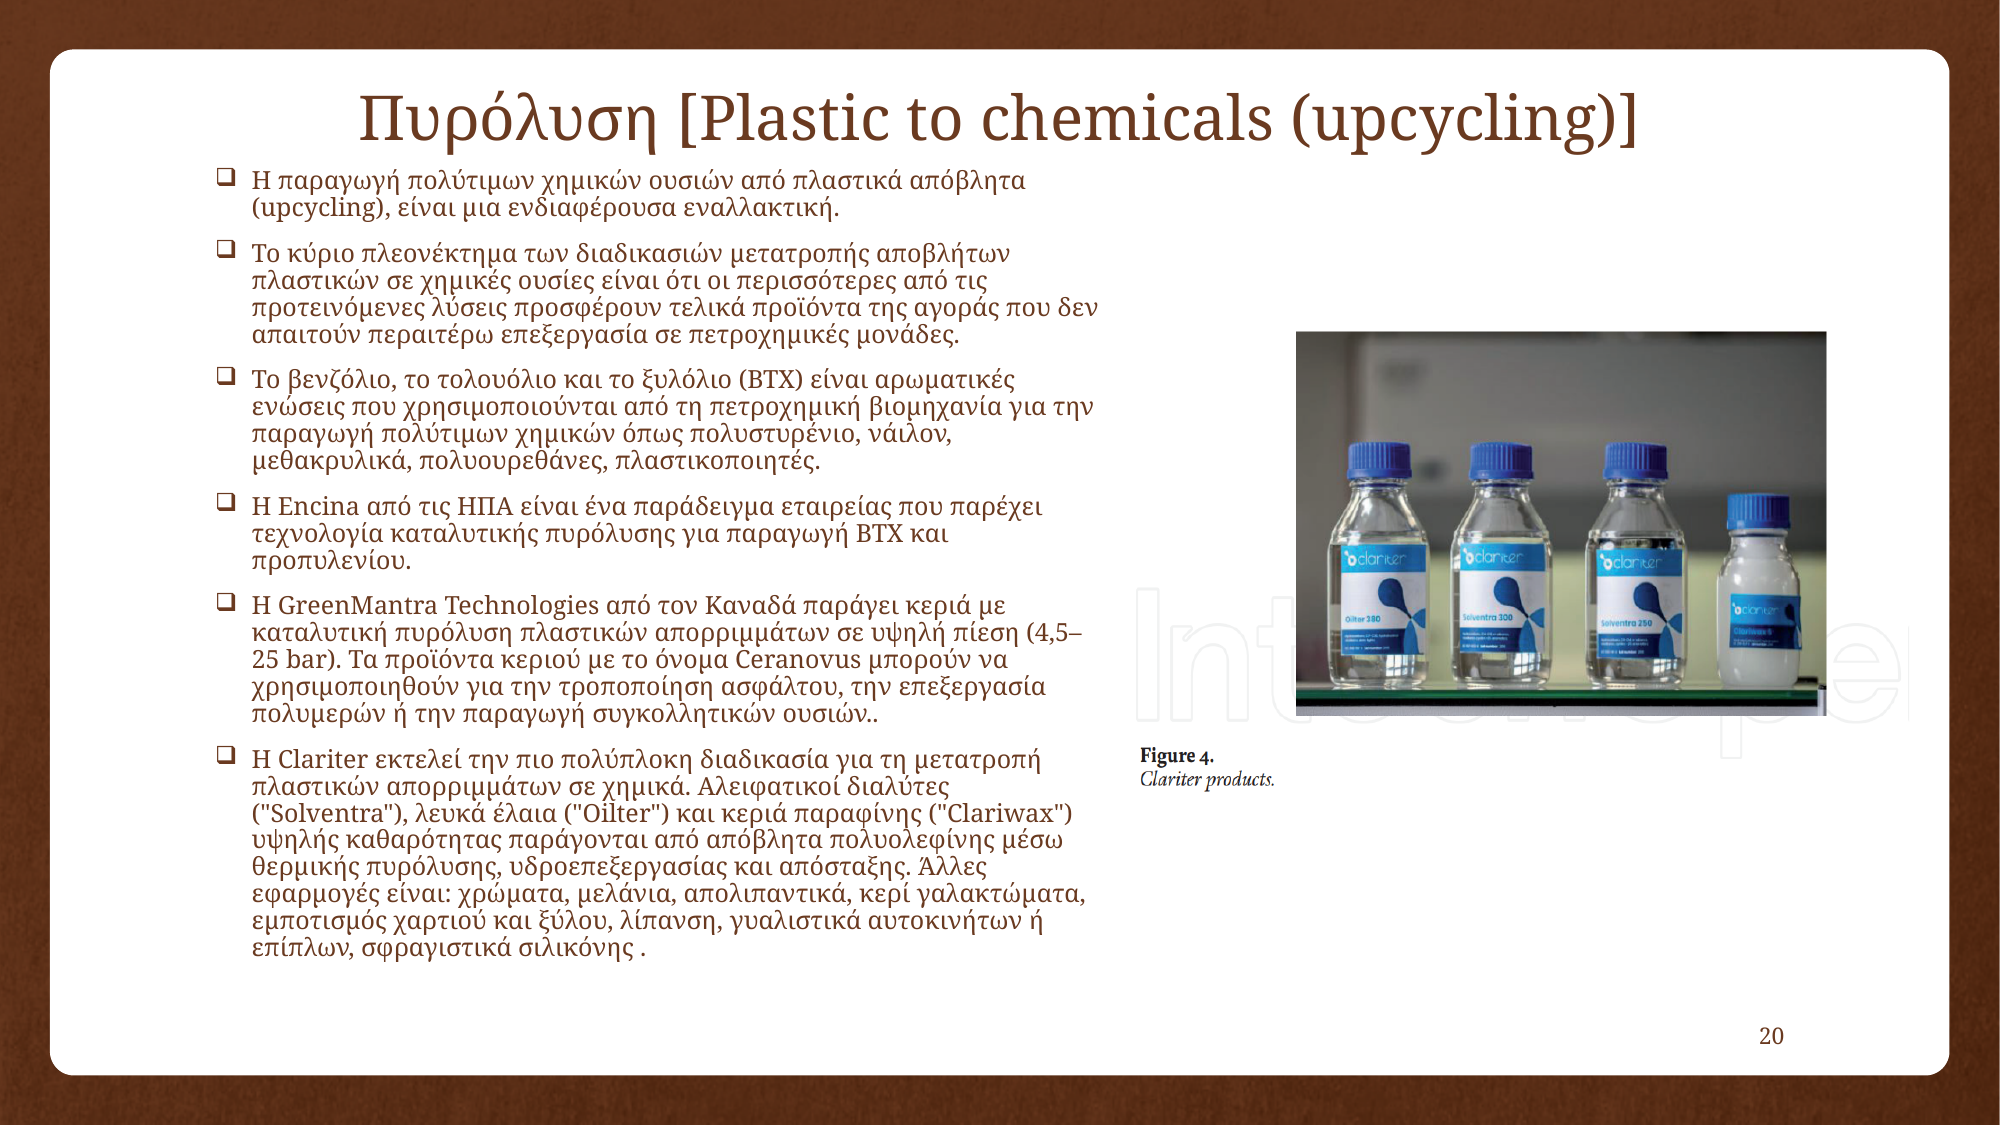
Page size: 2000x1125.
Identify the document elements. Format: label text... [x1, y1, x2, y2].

list Η παραγωγή πολύτιμων χημικών ουσιών από πλαστικά απόβλητα (upcycling), είναι μια ενδιαφέρουσα εναλλακτική. Το κύριο πλεονέκτημα των διαδικασιών μετατροπής αποβλήτων πλαστικών σε χημικές ουσίες είναι ότι οι περισσότερες από τις προτεινόμενες λύσεις προσφέρουν τελικά προϊόντα της αγοράς που δεν απαιτούν περαιτέρω επεξεργασία σε πετροχημικές μονάδες. Το βενζόλιο, το τολουόλιο και το ξυλόλιο (BTX) είναι αρωματικές ενώσεις που χρησιμοποιούνται από τη πετροχημική βιομηχανία για την παραγωγή πολύτιμων χημικών όπως πολυστυρένιο, νάιλον, μεθακρυλικά, πολυουρεθάνες, πλαστικοποιητές. Η Encina από τις ΗΠΑ είναι ένα παράδειγμα εταιρείας που παρέχει τεχνολογία καταλυτικής πυρόλυσης για παραγωγή BTX και προπυλενίου. Η GreenMantra Technologies από τον Καναδά παράγει κεριά με καταλυτική πυρόλυση πλαστικών απορριμμάτων σε υψηλή πίεση (4,5–25 bar). Τα προϊόντα κεριού με το όνομα Ceranovus μπορούν να χρησιμοποιηθούν για την τροποποίηση ασφάλτου, την επεξεργασία πολυμερών ή την παραγωγή συγκολλητικών ουσιών.. Η Clariter εκτελεί την πιο πολύπλοκη διαδικασία για τη μετατροπή πλαστικών απορριμμάτων σε χημικά. Αλειφατικοί διαλύτες ("Solventra"), λευκά έλαια ("Oilter") και κεριά παραφίνης ("Clariwax") υψηλής καθαρότητας παράγονται από απόβλητα πολυολεφίνης μέσω θερμικής πυρόλυσης, υδροεπεξεργασίας και απόσταξης. Άλλες εφαρμογές είναι: χρώματα, μελάνια, απολιπαντικά, κερί γαλακτώματα, εμποτισμός χαρτιού και ξύλου, λίπανση, γυαλιστικά αυτοκινήτων ή επίπλων, σφραγιστικά σιλικόνης . [199, 160, 1118, 996]
slide_number 20 [1682, 1012, 1800, 1063]
picture [1117, 302, 1910, 811]
title Πυρόλυση [Plastic to chemicals (upcycling)] [199, 70, 1800, 161]
